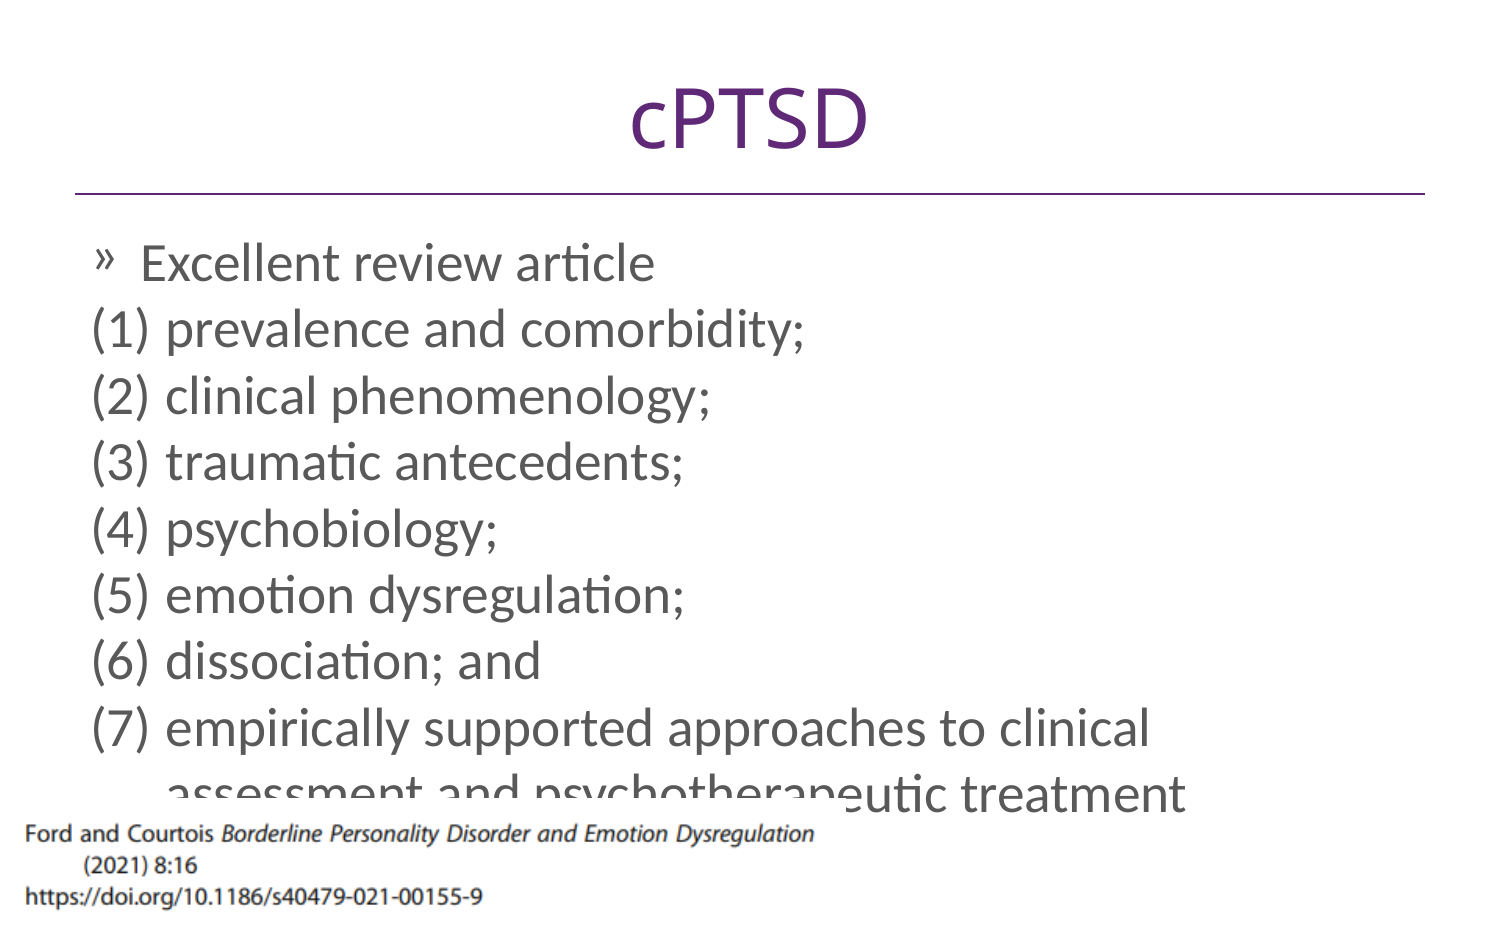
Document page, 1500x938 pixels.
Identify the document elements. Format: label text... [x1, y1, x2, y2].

title cPTSD [75, 37, 1425, 194]
picture [0, 798, 846, 938]
list Excellent review article prevalence and comorbidity; clinical phenomenology; traumatic antecedents; psychobiology; emotion dysregulation; dissociation; and empirically supported approaches to clinical assessment and psychotherapeutic treatment [75, 218, 1425, 838]
